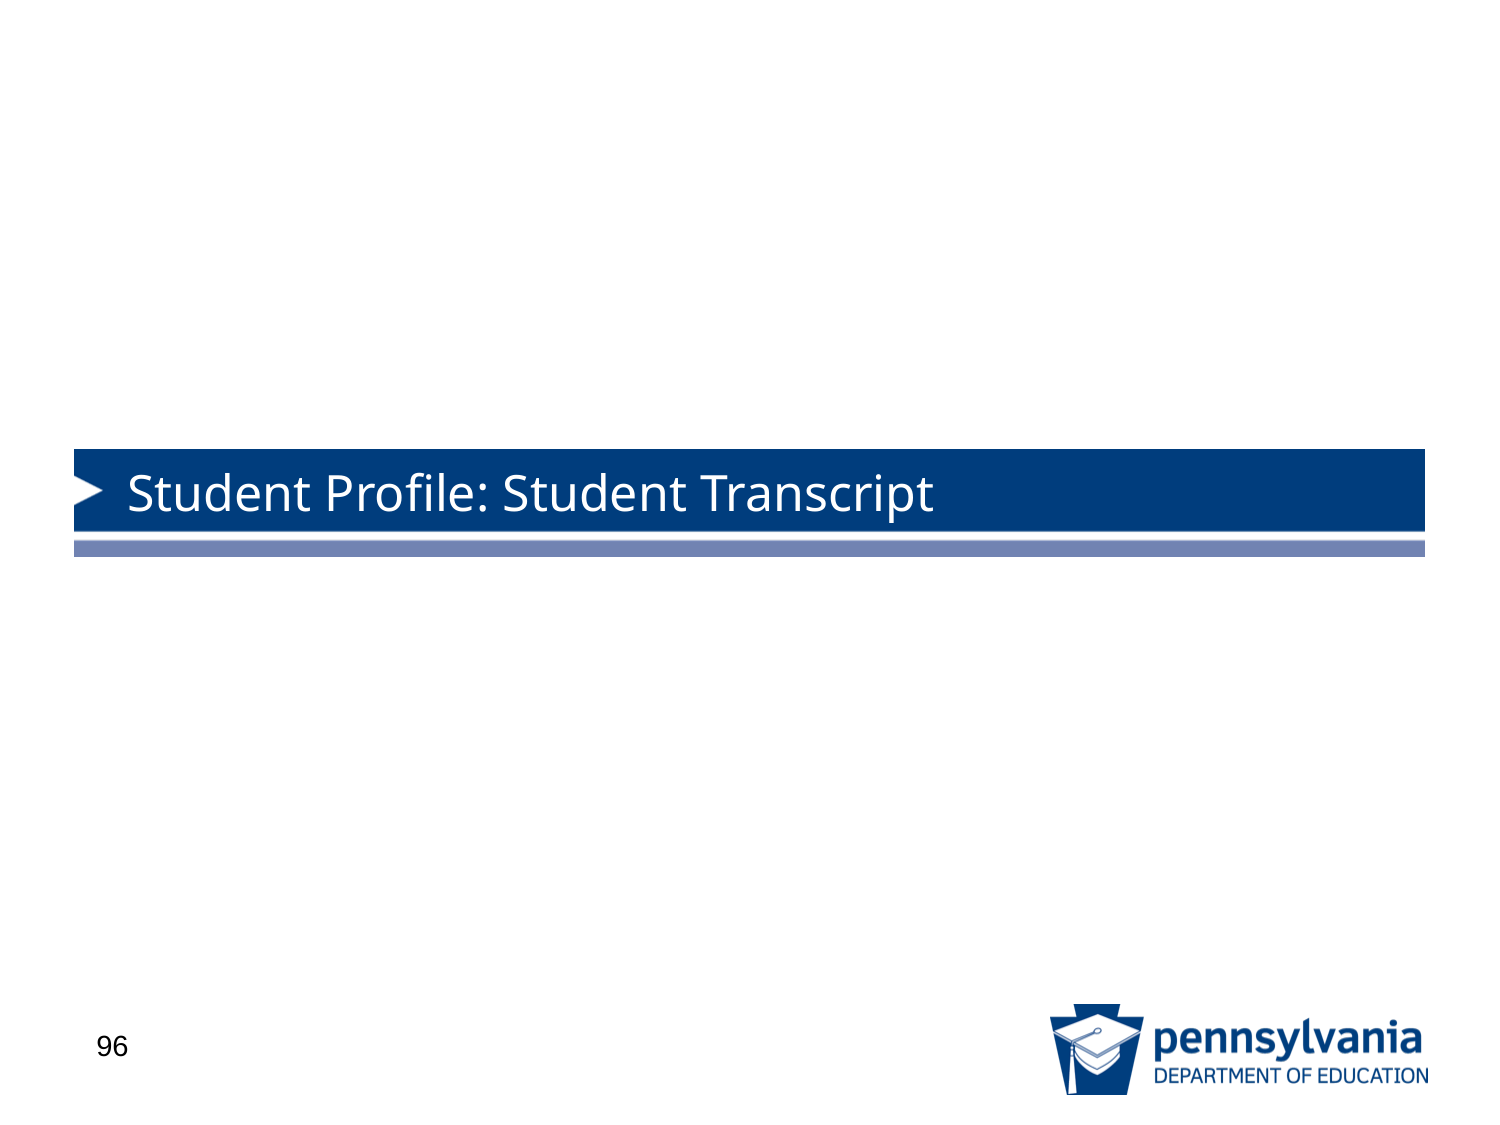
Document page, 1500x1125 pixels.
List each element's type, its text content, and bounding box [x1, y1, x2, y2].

slide_number 96 [75, 1020, 150, 1095]
picture [74, 449, 1425, 557]
picture [1050, 1004, 1428, 1095]
title Student Profile: Student Transcript [112, 453, 1404, 530]
